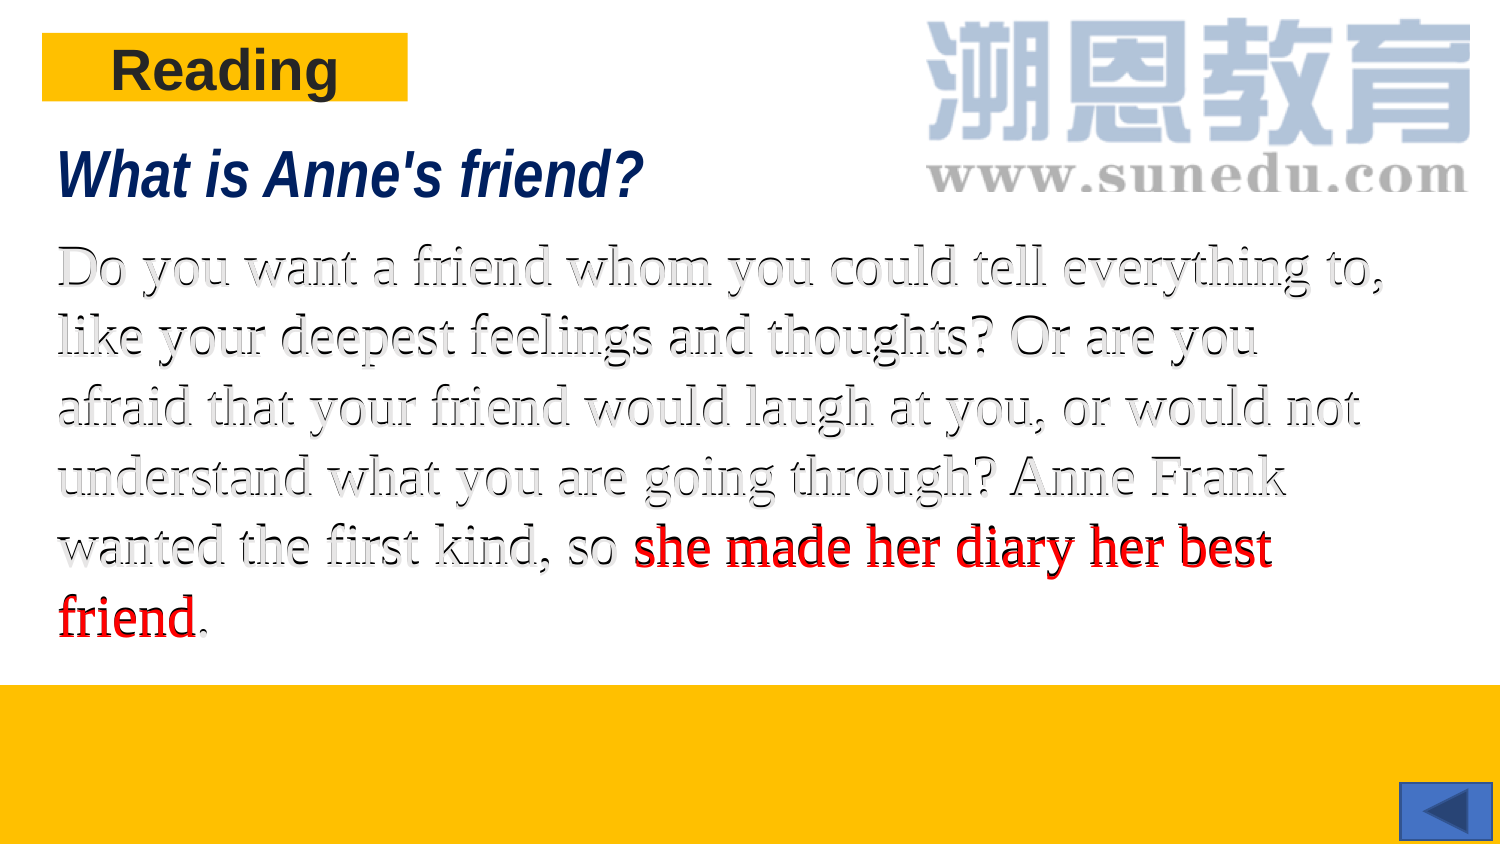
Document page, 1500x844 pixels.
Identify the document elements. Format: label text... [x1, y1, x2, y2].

text_box Reading [41, 32, 409, 102]
picture [924, 16, 1470, 192]
text_box Do you want a friend whom you could tell everything to, like your deepest feelings and thoughts? Or are you afraid that your friend would laugh at you, or would not understand what you are going through? Anne Frank wanted the first kind, so she made her diary her best friend. [42, 221, 1406, 684]
text_box [0, 684, 1500, 844]
text_box Do you want a friend whom you could tell everything to, like your deepest feelings and thoughts? Or are you afraid that your friend would laugh at you, or would not understand what you are going through? Anne Frank wanted the first kind, so she made her diary her best friend. [42, 219, 1415, 654]
text_box [1399, 782, 1493, 841]
text_box What is Anne's friend? [41, 123, 661, 219]
